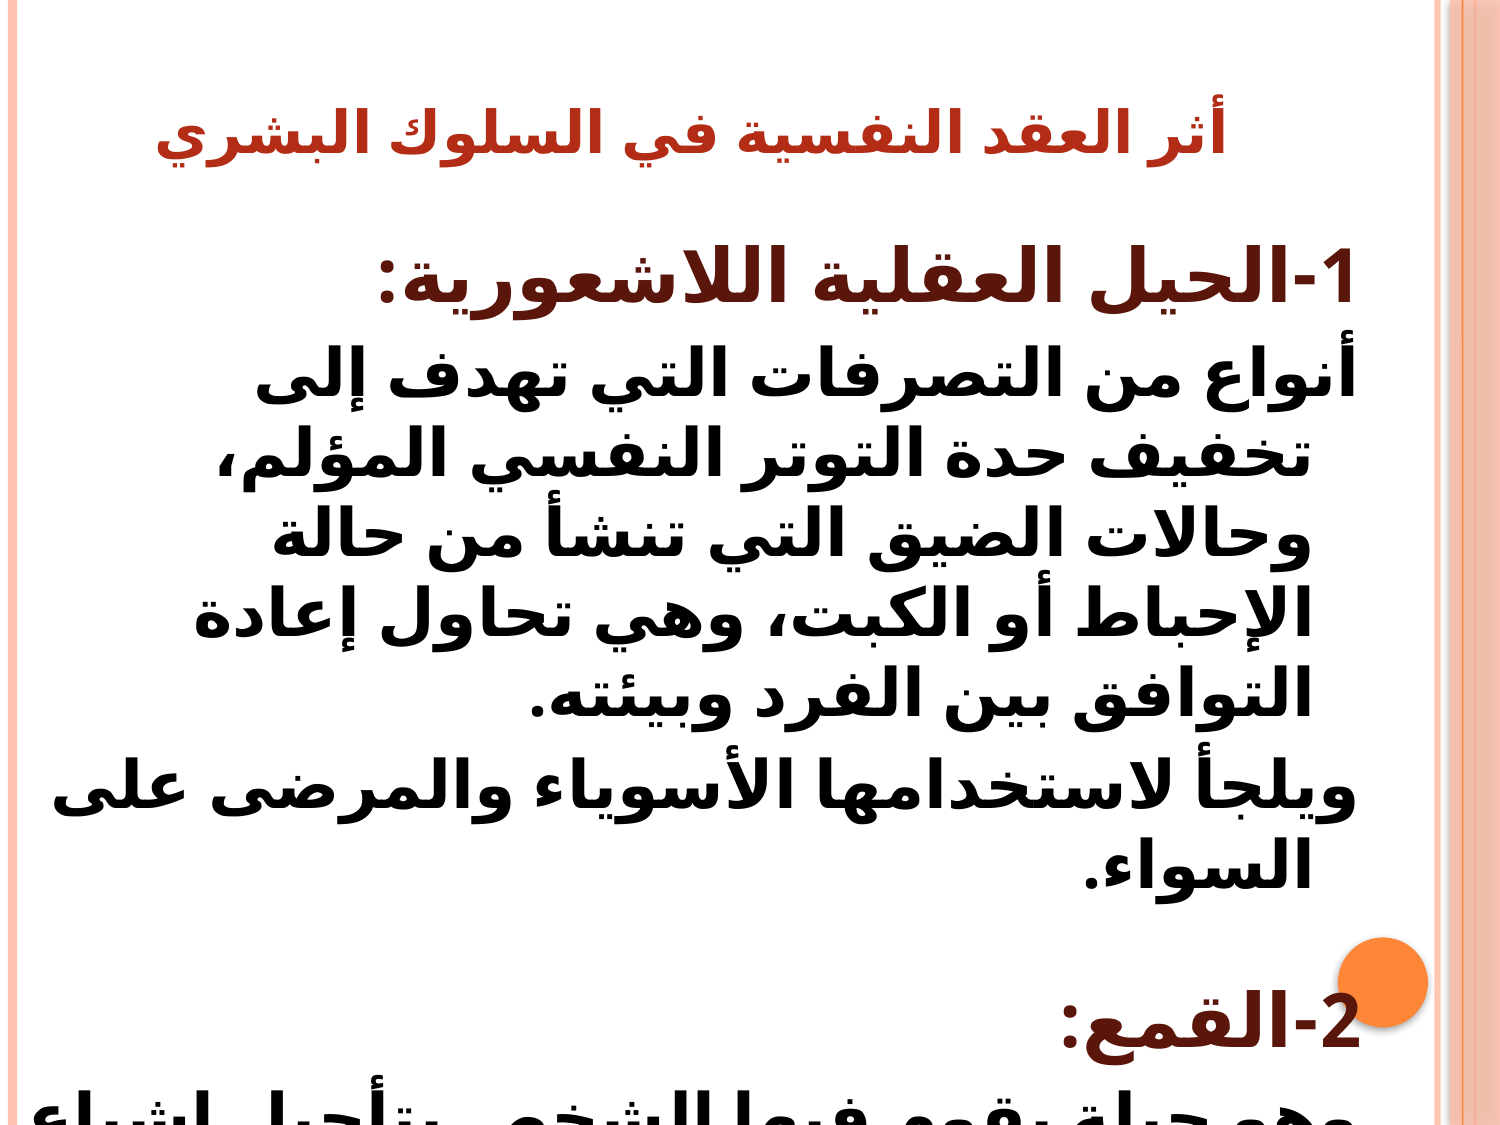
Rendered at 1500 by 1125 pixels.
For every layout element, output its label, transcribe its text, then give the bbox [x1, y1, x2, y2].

title أثر العقد النفسية في السلوك البشري [75, 45, 1294, 173]
list 1-الحيل العقلية اللاشعورية: أنواع من التصرفات التي تهدف إلى تخفيف حدة التوتر النفسي المؤلم، وحالات الضيق التي تنشأ من حالة الإحباط أو الكبت، وهي تحاول إعادة التوافق بين الفرد وبيئته. ويلجأ لاستخدامها الأسوياء والمرضى على السواء. 2-القمع: وهو حيلة يقوم فيها الشخص بتأجيل إشباع الدافع أو التعبير عنه إلى أن تتهيأ الظروف المناسبة لهذا الإشباع أو التعبير. مثال: دافع الجوع يتم قمعه حتى تتوفر الفرصة لإشباعه [0, 219, 1376, 1106]
